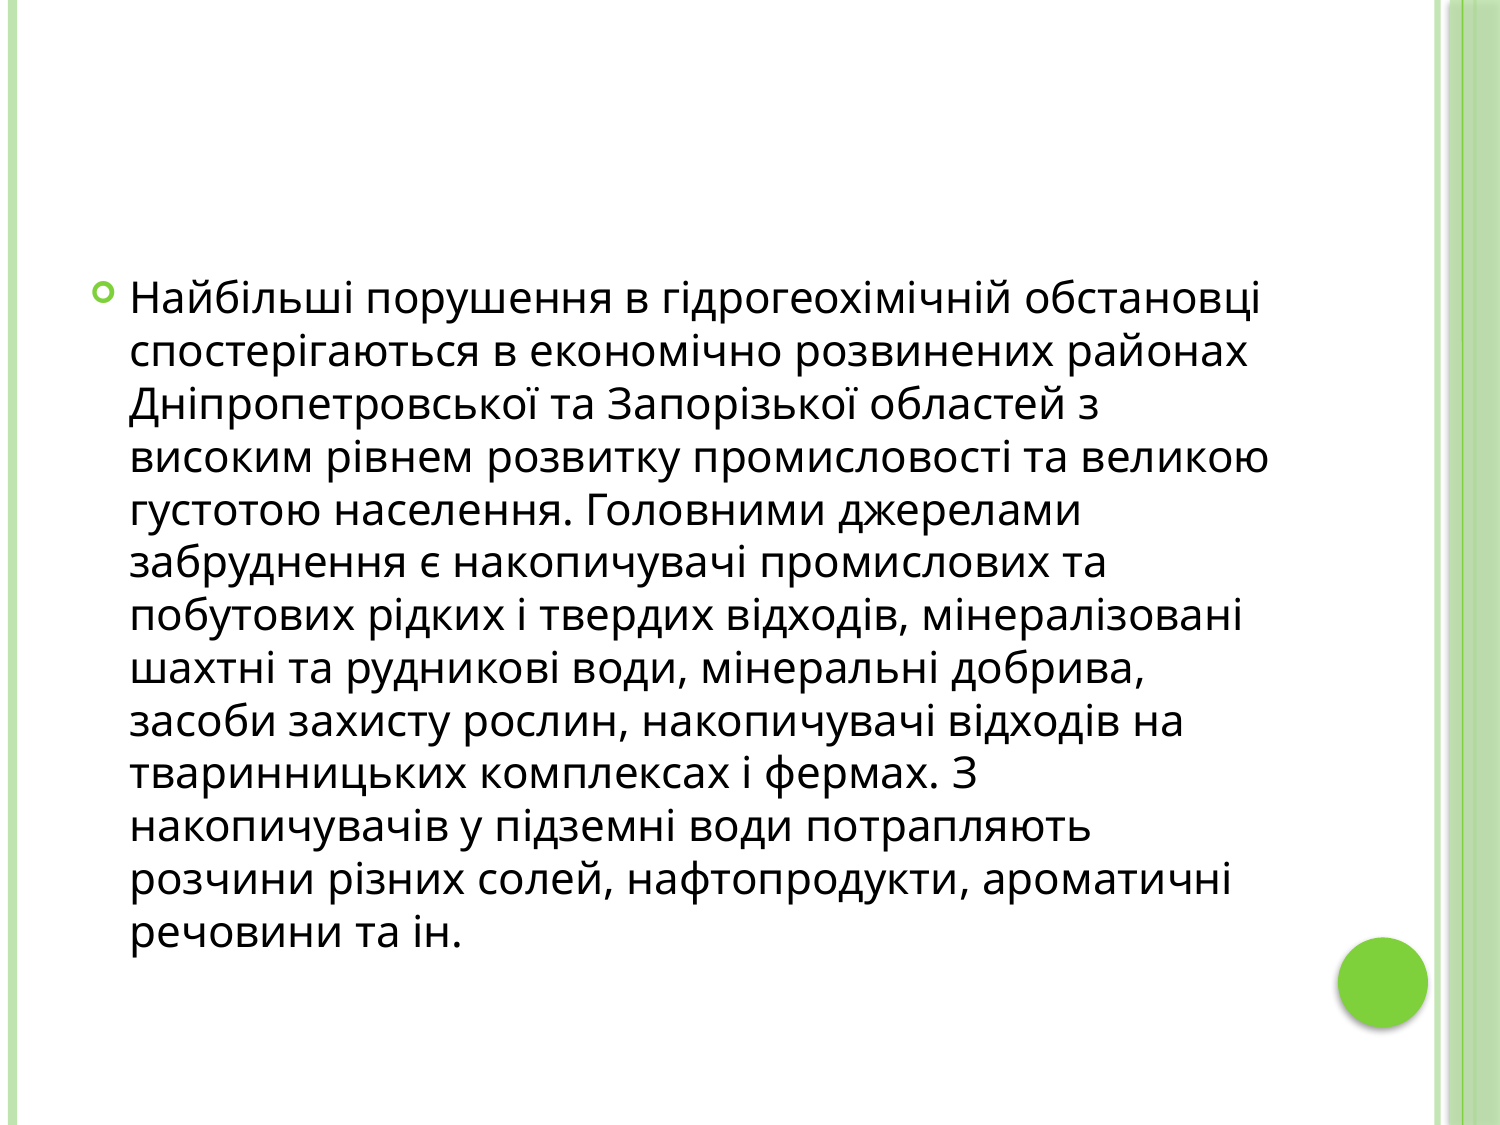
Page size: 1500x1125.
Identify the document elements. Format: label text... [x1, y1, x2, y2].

list Найбільші порушення в гідрогеохімічній обстановці спостерігаються в економічно розвинених районах Дніпропетровської та Запорізької областей з високим рівнем розвитку промисловості та великою густотою населення. Головними джерелами забруднення є накопичувачі промислових та побутових рідких і твердих відходів, мінералізовані шахтні та рудникові води, мінеральні добрива, засоби захисту рослин, накопичувачі відходів на тваринницьких комплексах і фермах. З накопичувачів у підземні води потрапляють розчини різних солей, нафтопродукти, ароматичні речовини та ін. [75, 262, 1300, 1062]
